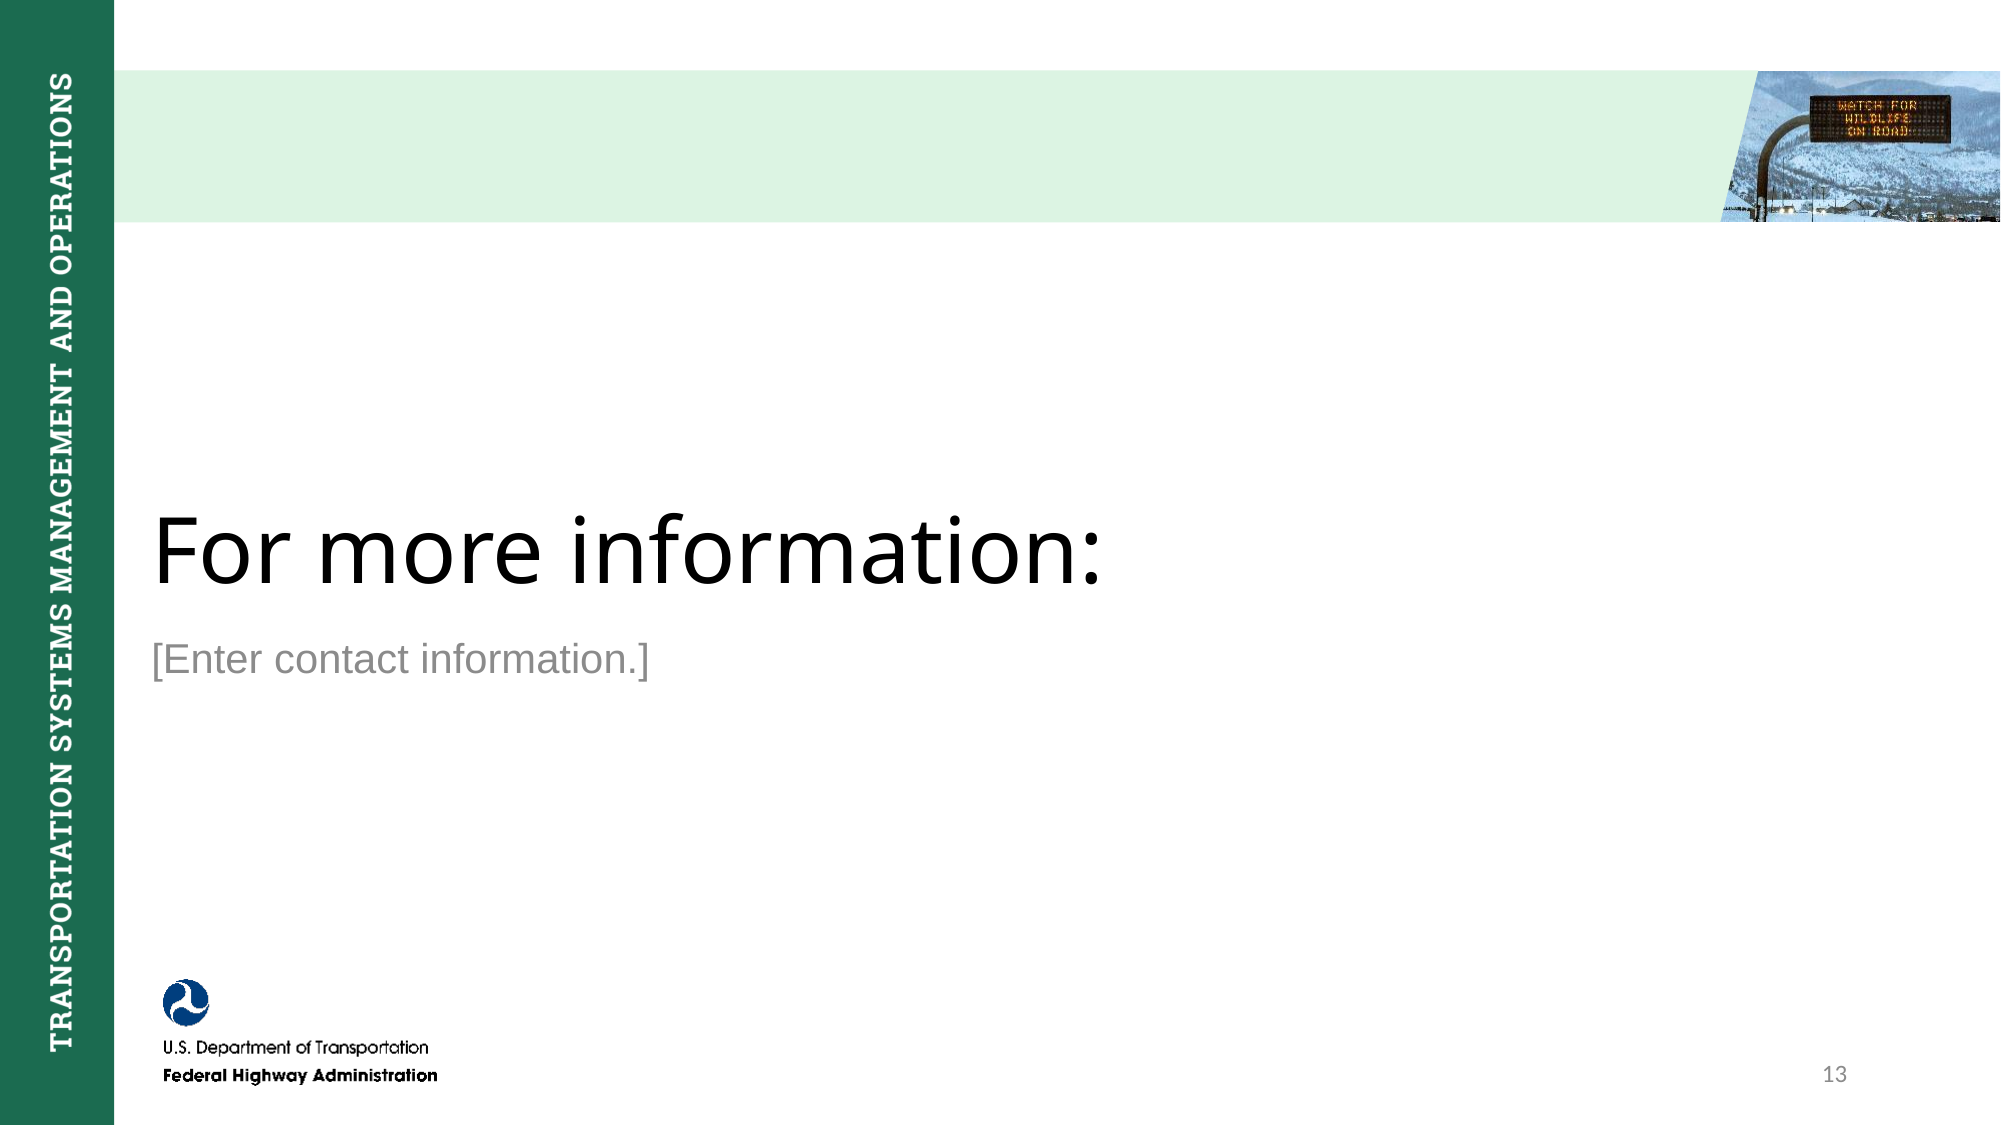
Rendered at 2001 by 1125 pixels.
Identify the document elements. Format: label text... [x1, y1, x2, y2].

picture [46, 64, 109, 1061]
picture [161, 977, 439, 1088]
picture [1721, 71, 2001, 222]
list [Enter contact information.] [136, 629, 1862, 876]
slide_number 13 [1412, 1042, 1863, 1103]
title For more information: [136, 280, 1862, 611]
